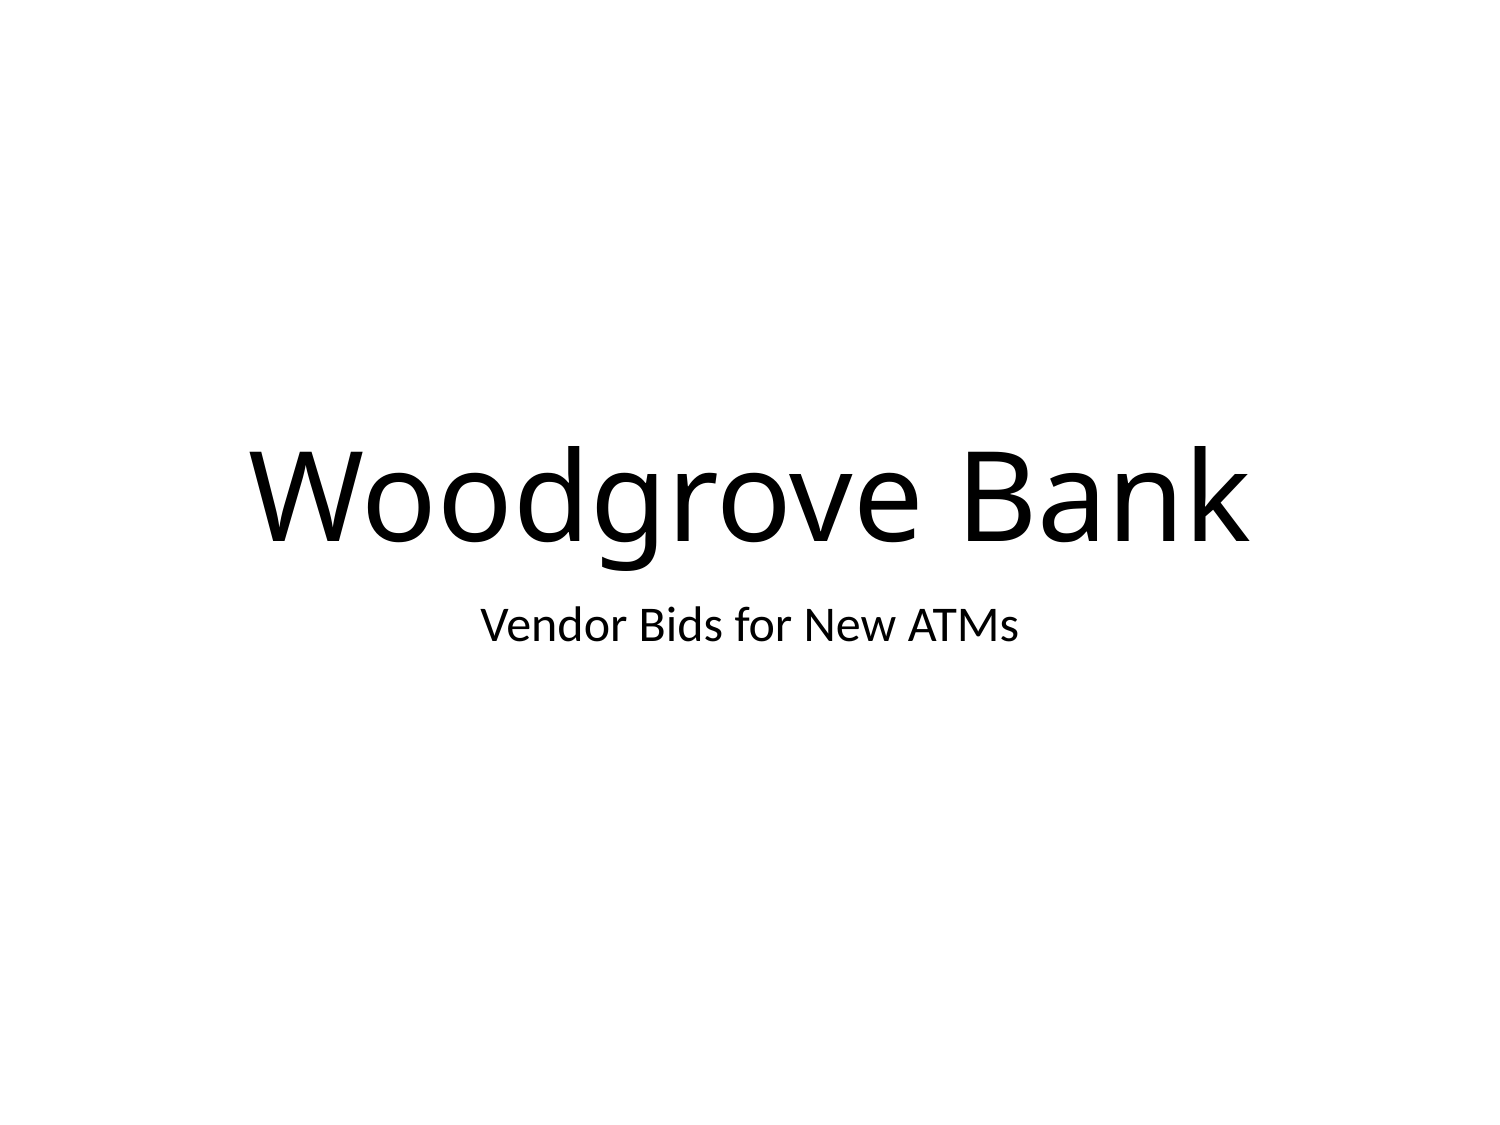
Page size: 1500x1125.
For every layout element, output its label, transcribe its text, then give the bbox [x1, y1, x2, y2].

title Woodgrove Bank [112, 184, 1388, 576]
subtitle Vendor Bids for New ATMs [187, 590, 1313, 863]
